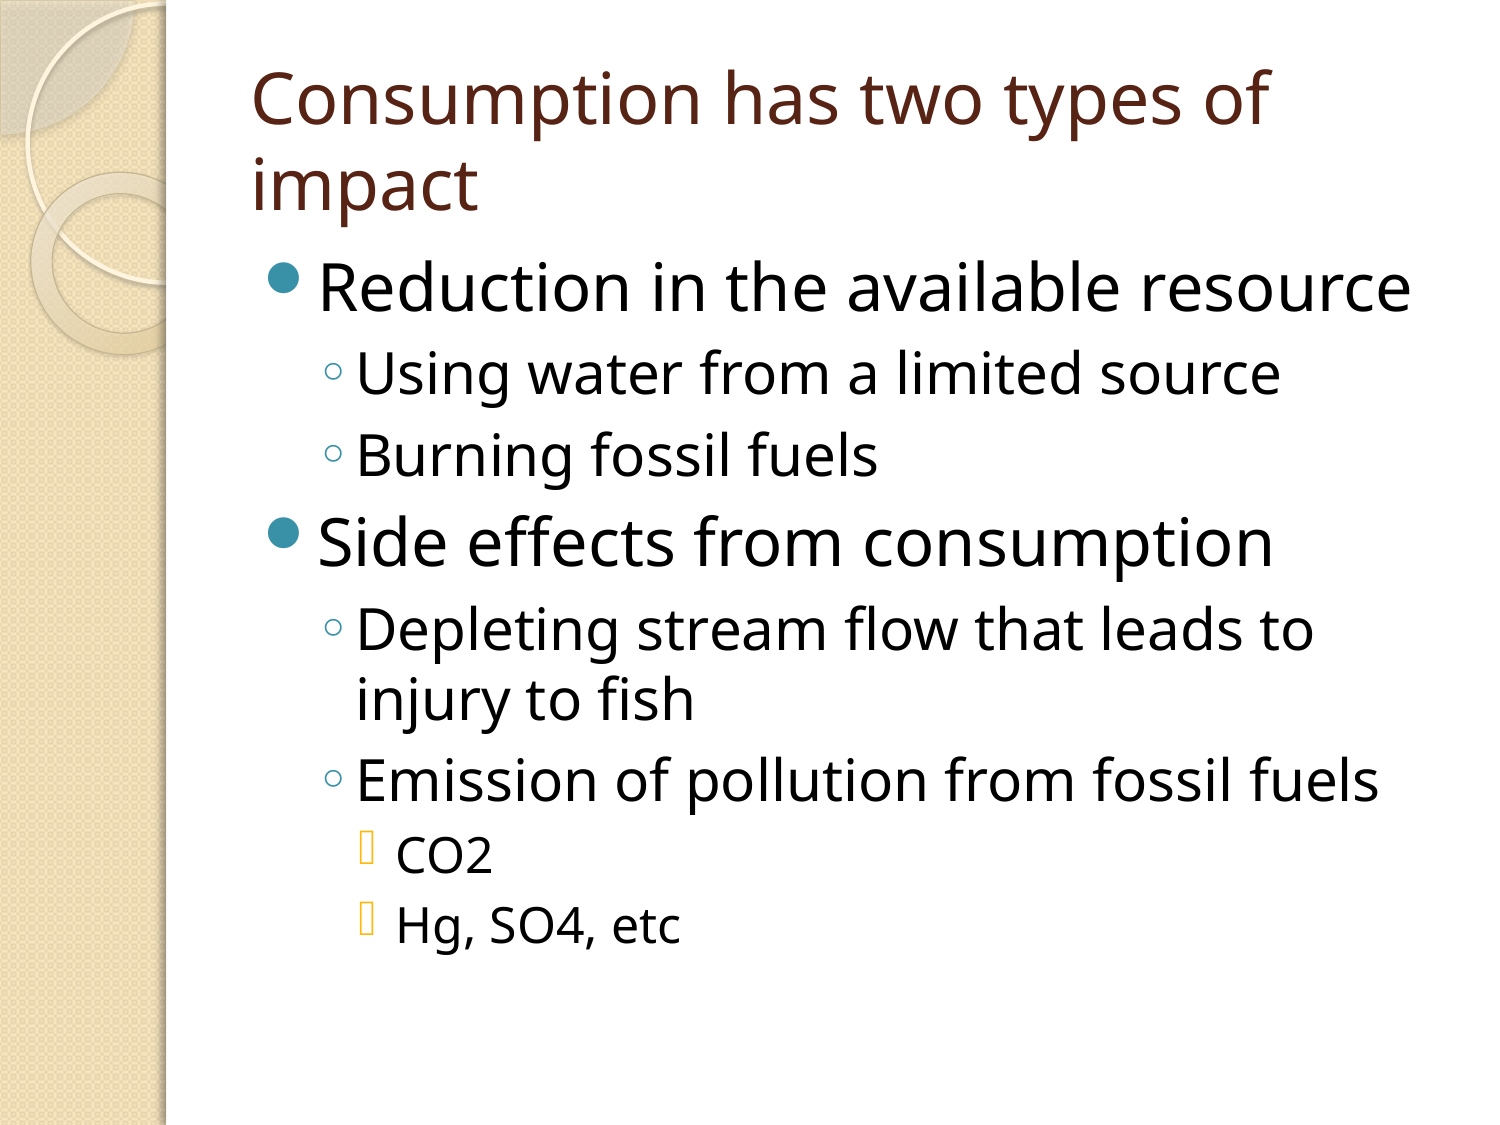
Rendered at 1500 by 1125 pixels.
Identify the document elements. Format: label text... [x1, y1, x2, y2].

list Reduction in the available resource Using water from a limited source Burning fossil fuels Side effects from consumption Depleting stream flow that leads to injury to fish Emission of pollution from fossil fuels CO2 Hg, SO4, etc [235, 237, 1466, 1025]
title Consumption has two types of impact [235, 45, 1466, 233]
